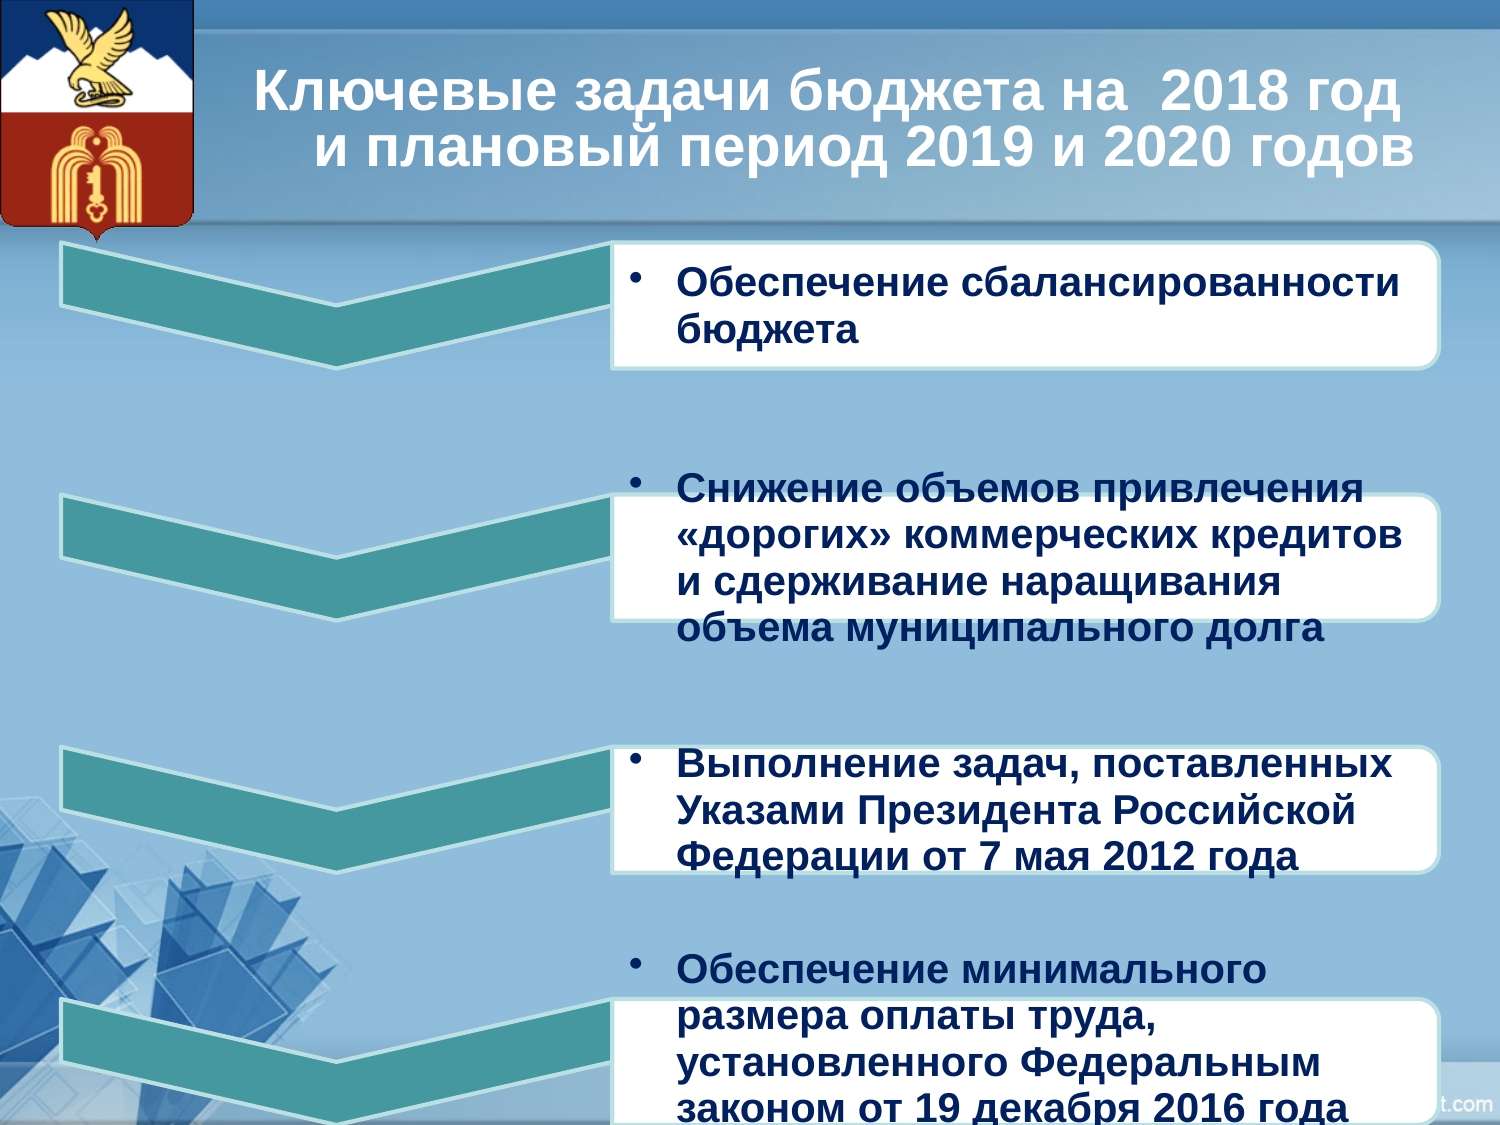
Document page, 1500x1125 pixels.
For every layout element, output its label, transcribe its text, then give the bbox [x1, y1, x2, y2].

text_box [60, 242, 1440, 1125]
picture [0, 0, 1500, 1125]
title Ключевые задачи бюджета на 2018 год и плановый период 2019 и 2020 годов [198, 27, 1463, 215]
